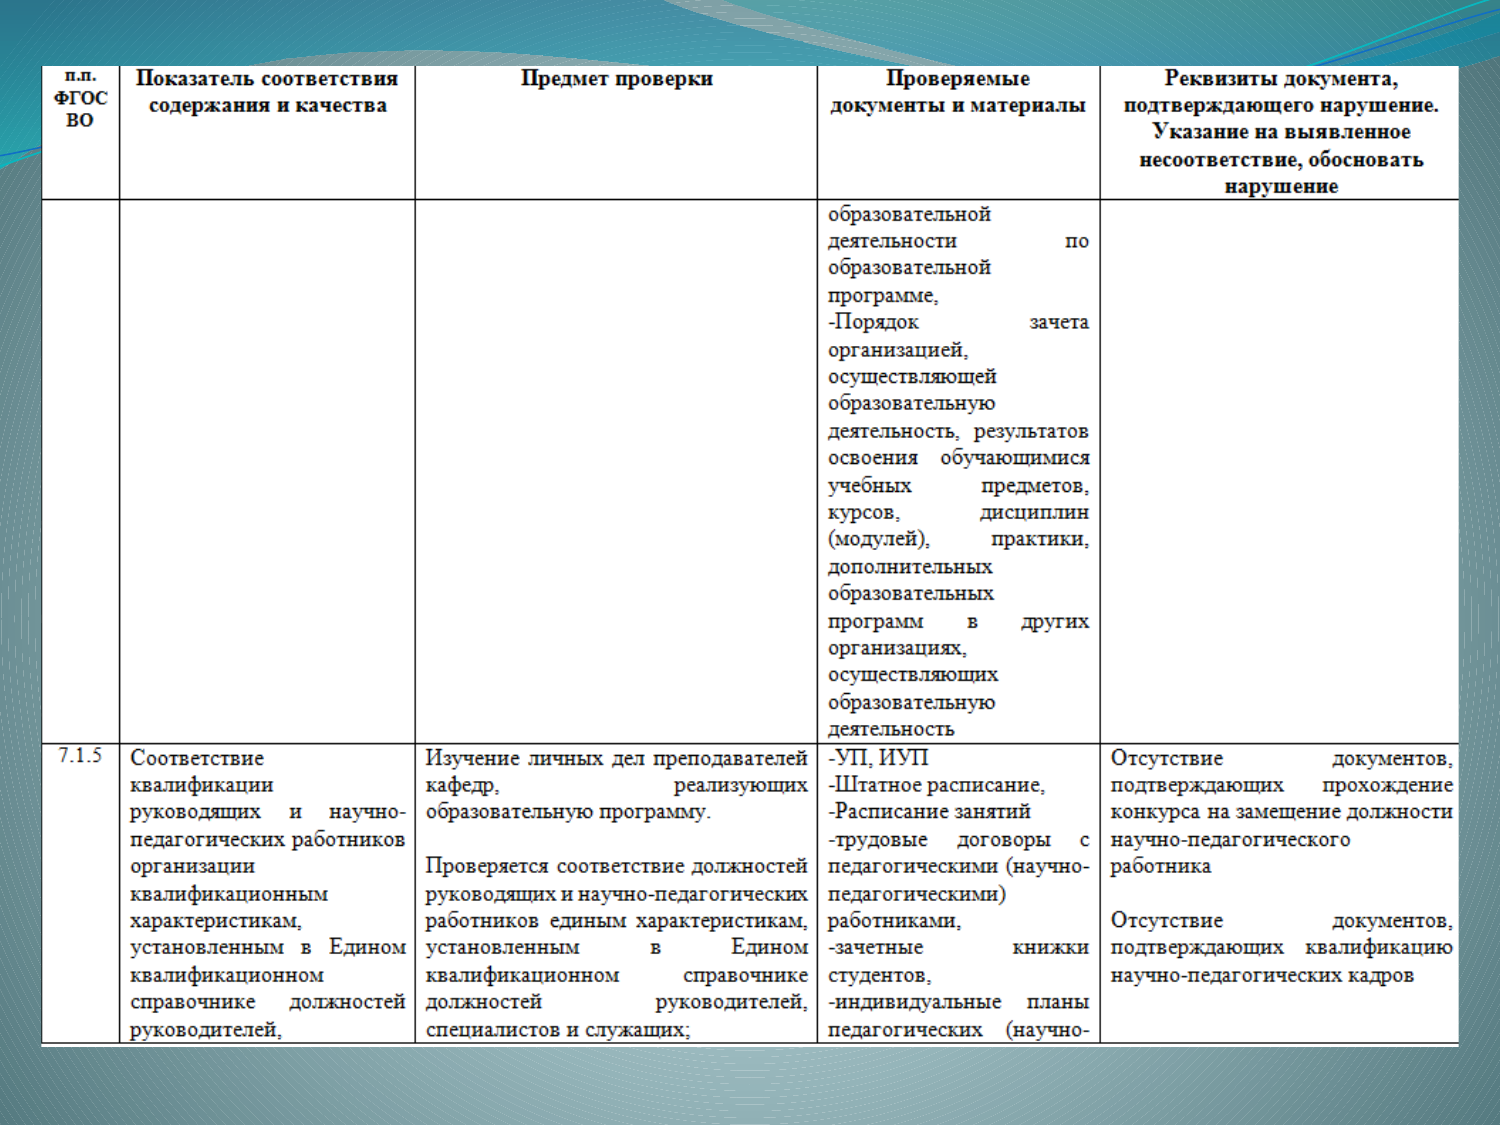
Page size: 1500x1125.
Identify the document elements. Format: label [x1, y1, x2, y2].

picture [41, 66, 1459, 1047]
